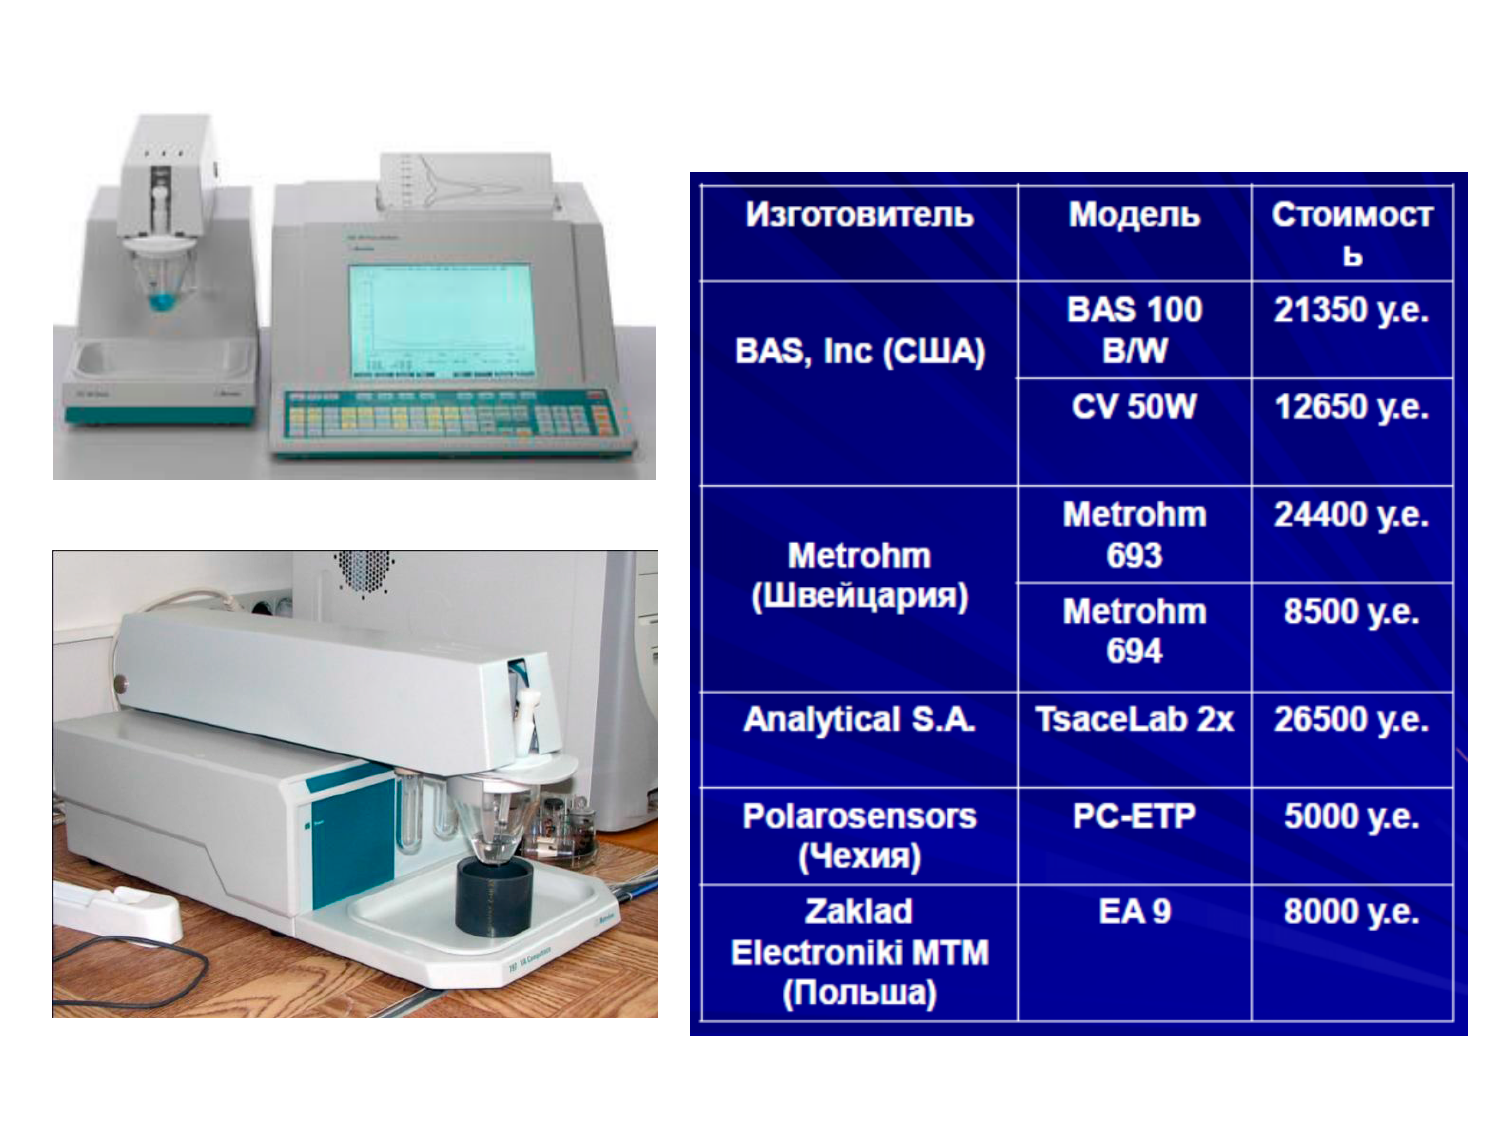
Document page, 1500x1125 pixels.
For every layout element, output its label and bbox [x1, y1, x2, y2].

picture [51, 550, 659, 1018]
picture [690, 172, 1469, 1037]
picture [52, 77, 656, 481]
